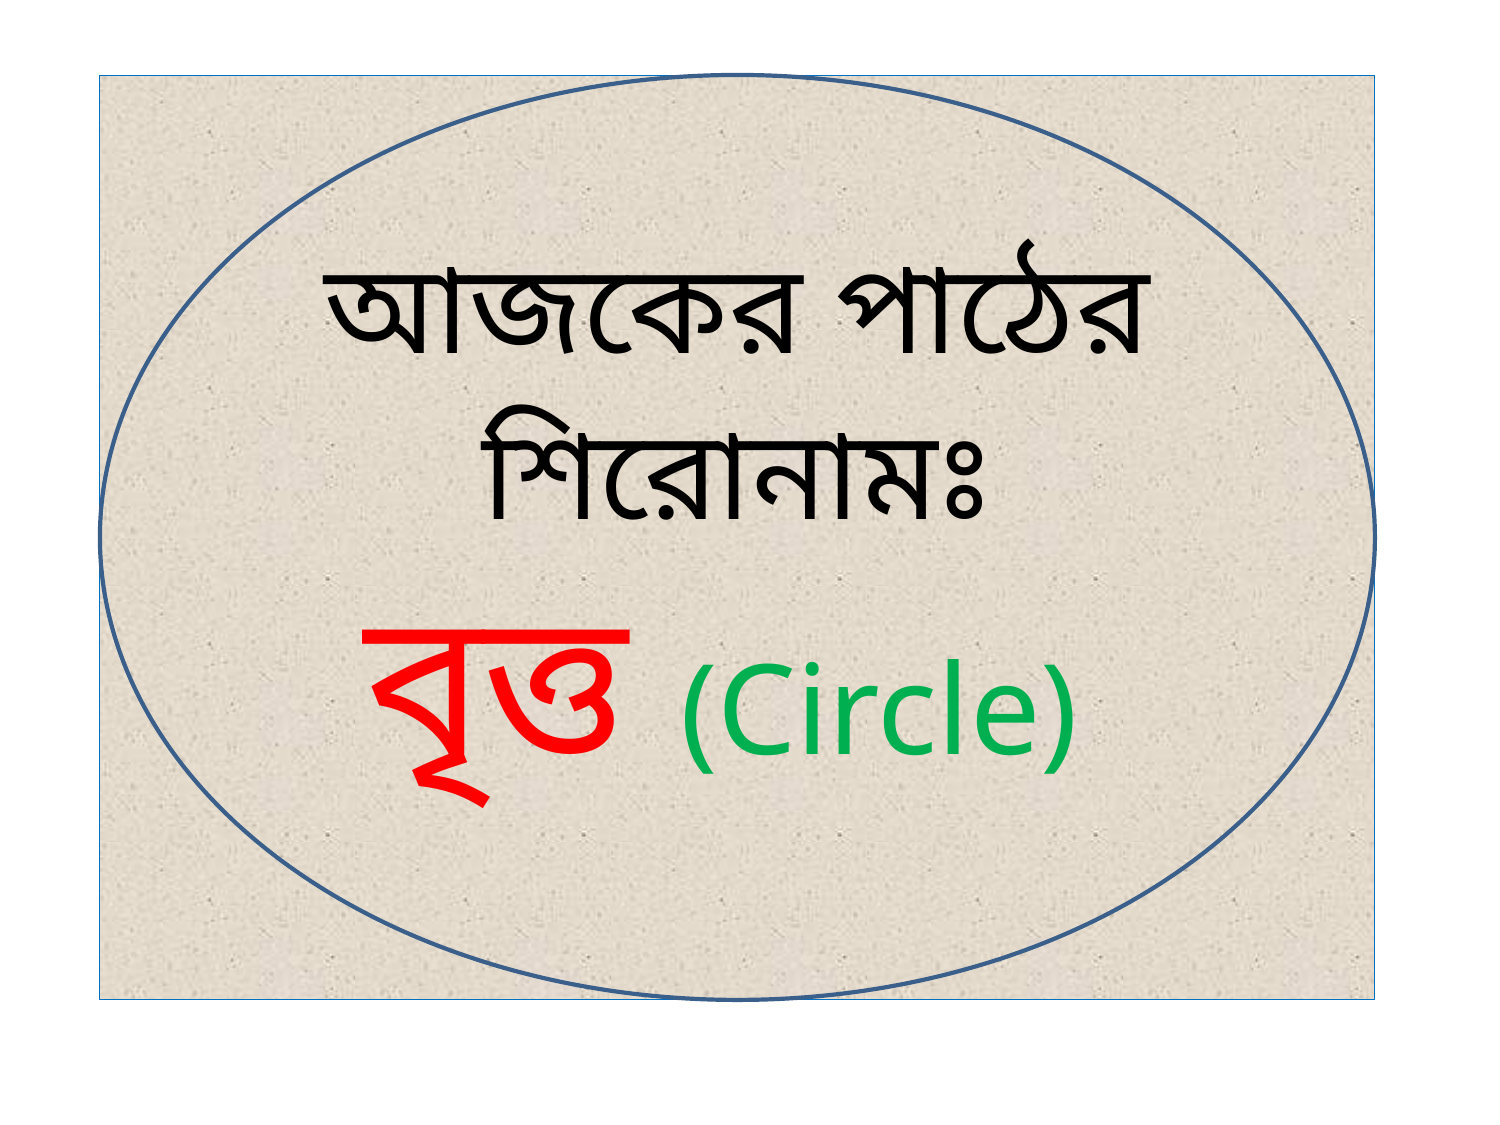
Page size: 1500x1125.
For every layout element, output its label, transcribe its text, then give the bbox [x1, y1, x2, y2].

title আজকের পাঠের শিরোনামঃ বৃত্ত (Circle) [99, 75, 663, 499]
title আজকের পাঠের শিরোনামঃ বৃত্ত (Circle) [811, 583, 1375, 1000]
title আজকের পাঠের শিরোনামঃ বৃত্ত (Circle) [812, 75, 1375, 492]
text_box [97, 72, 1378, 1003]
title আজকের পাঠের শিরোনামঃ বৃত্ত (Circle) [99, 576, 664, 1000]
